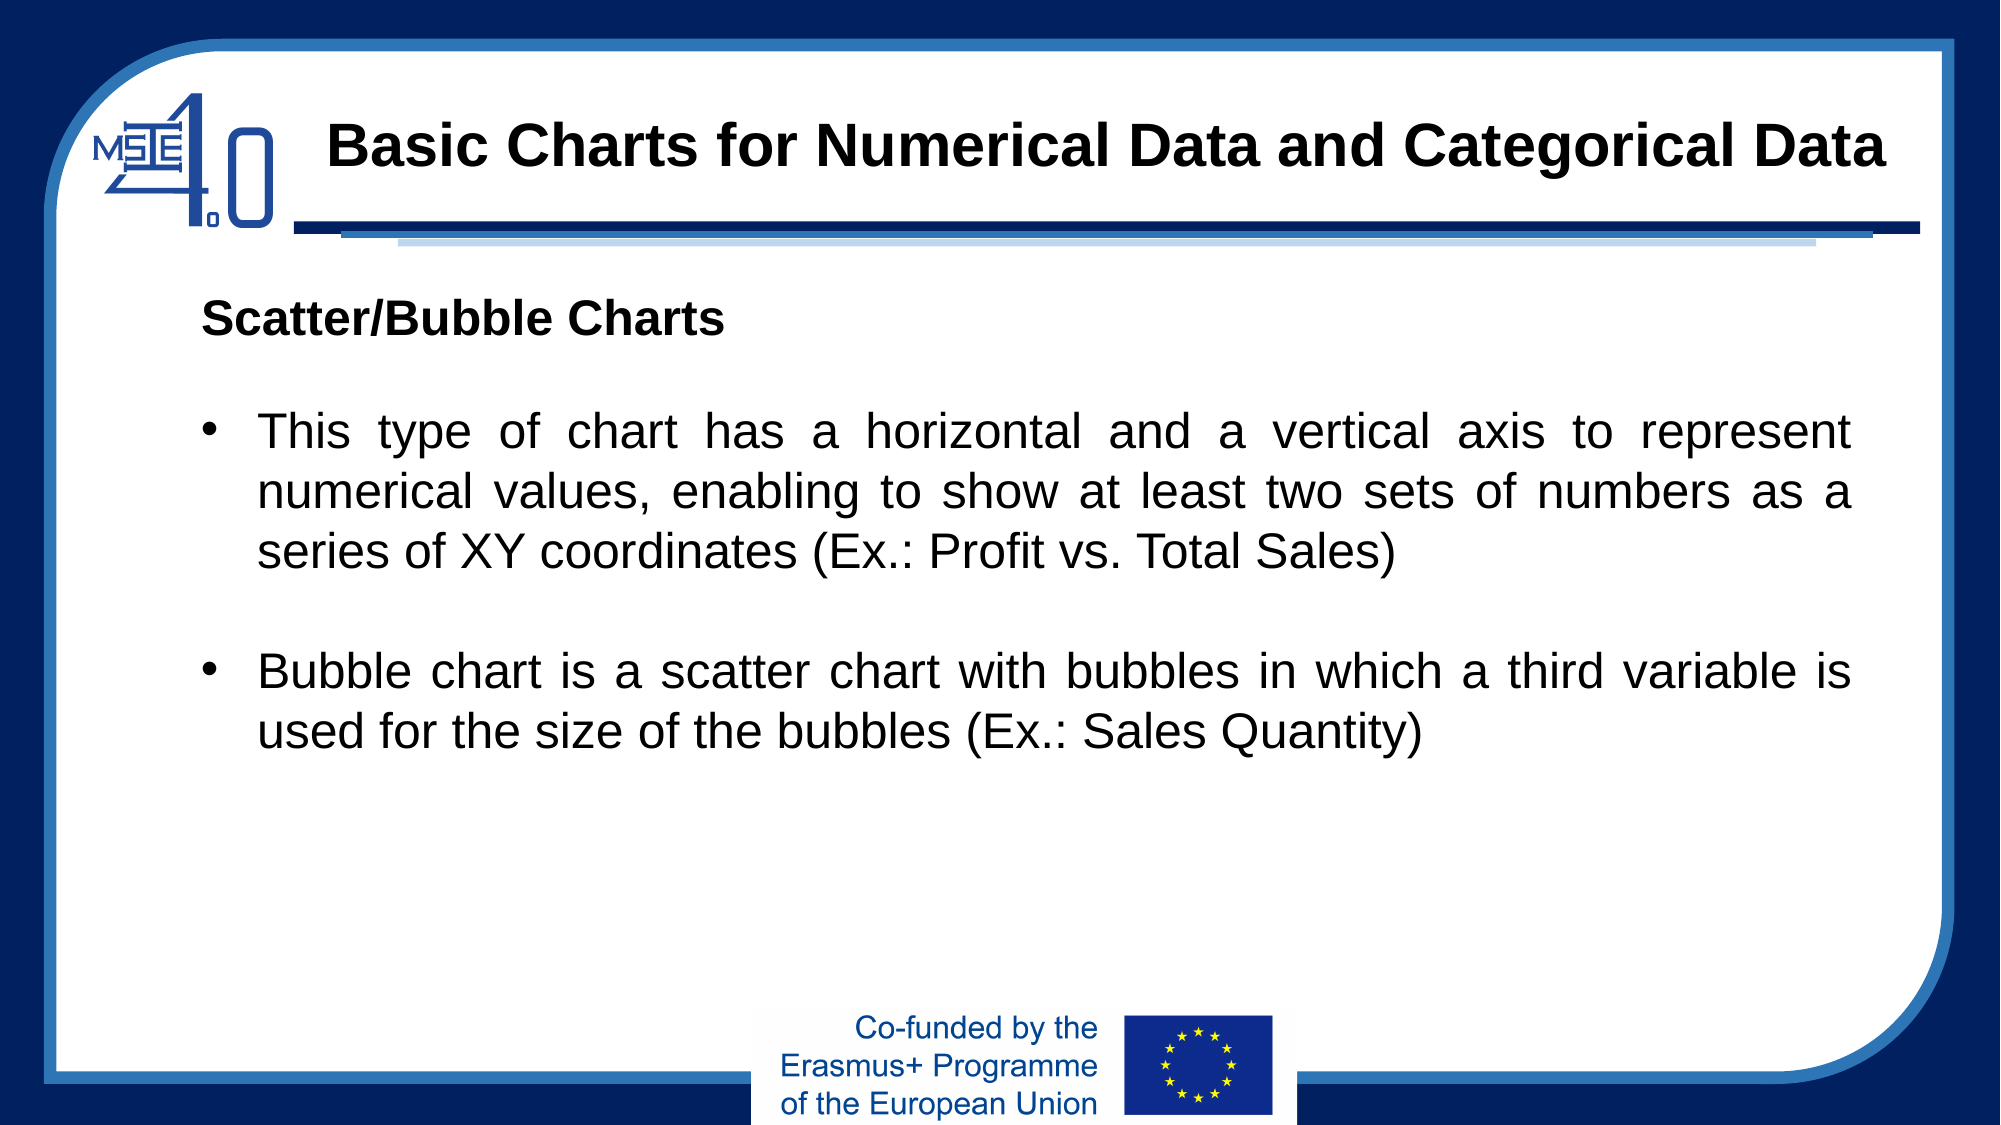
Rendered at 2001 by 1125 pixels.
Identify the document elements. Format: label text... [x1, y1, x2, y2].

text_box This type of chart has a horizontal and a vertical axis to represent numerical values, enabling to show at least two sets of numbers as a series of XY coordinates (Ex.: Profit vs. Total Sales) Bubble chart is a scatter chart with bubbles in which a third variable is used for the size of the bubbles (Ex.: Sales Quantity) [186, 390, 1868, 766]
list Scatter/Bubble Charts [186, 285, 1888, 992]
title Basic Charts for Numerical Data and Categorical Data [294, 73, 1921, 220]
picture [751, 1003, 1298, 1125]
